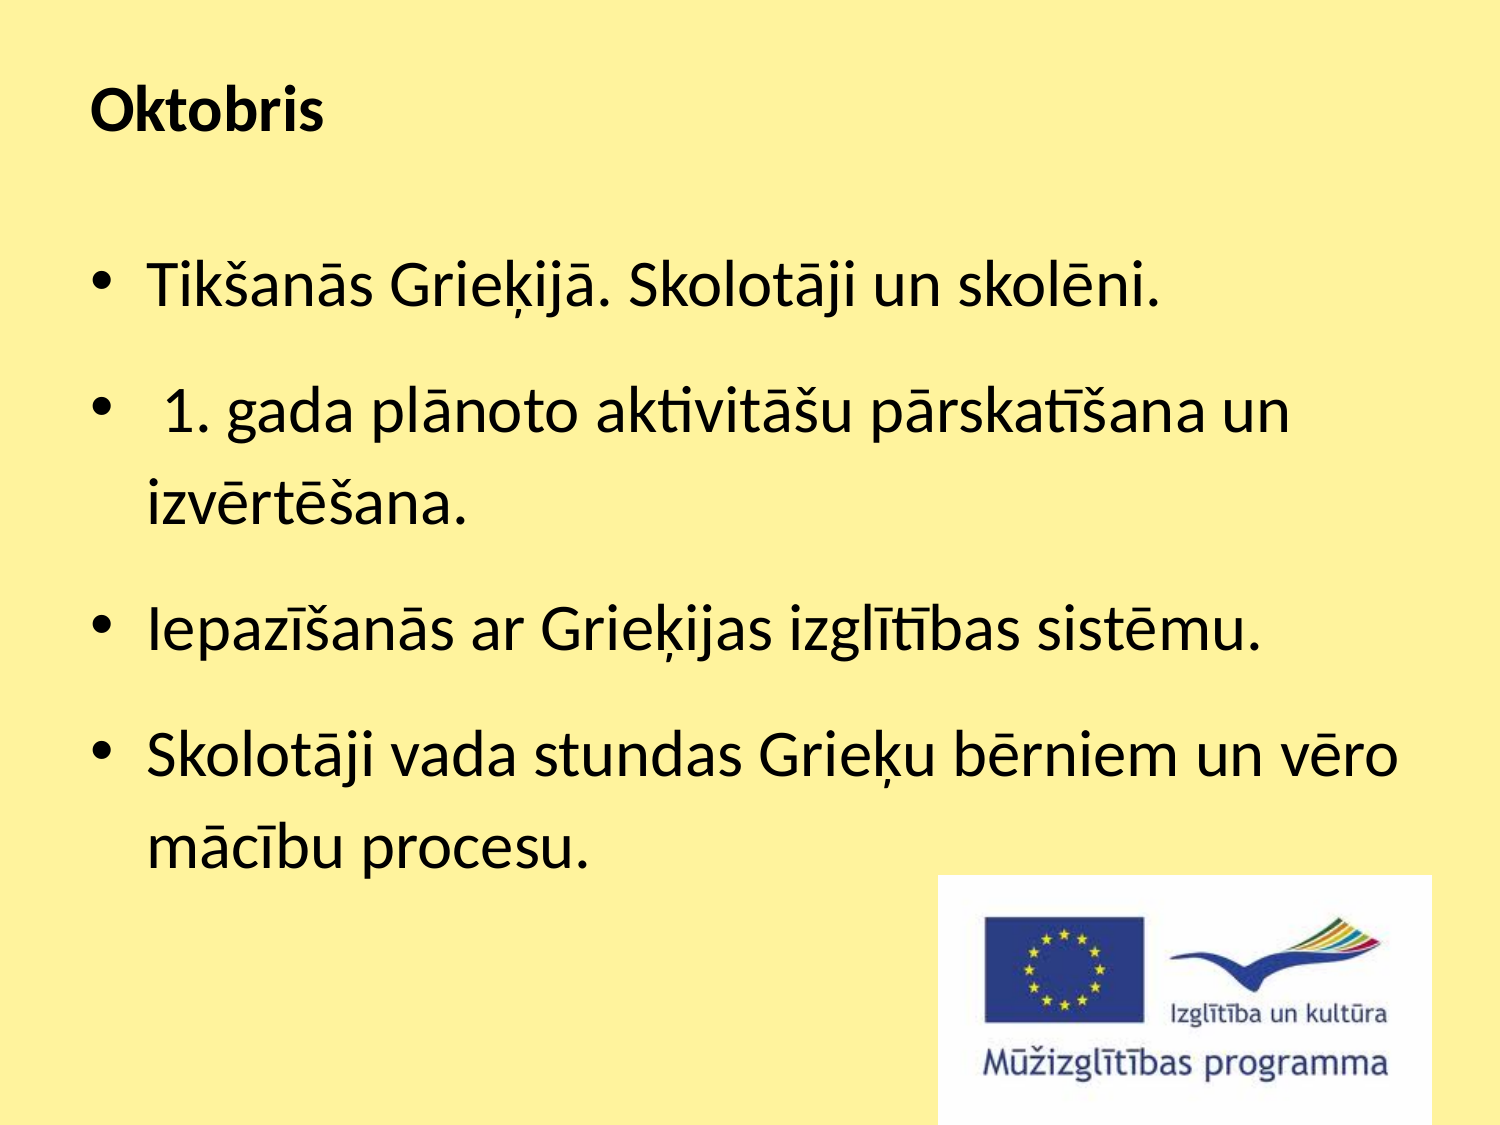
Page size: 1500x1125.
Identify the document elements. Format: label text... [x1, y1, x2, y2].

title Oktobris [75, 45, 1425, 219]
list Tikšanās Grieķijā. Skolotāji un skolēni. 1. gada plānoto aktivitāšu pārskatīšana un izvērtēšana. Iepazīšanās ar Grieķijas izglītības sistēmu. Skolotāji vada stundas Grieķu bērniem un vēro mācību procesu. [75, 219, 1425, 1005]
picture [938, 875, 1432, 1125]
